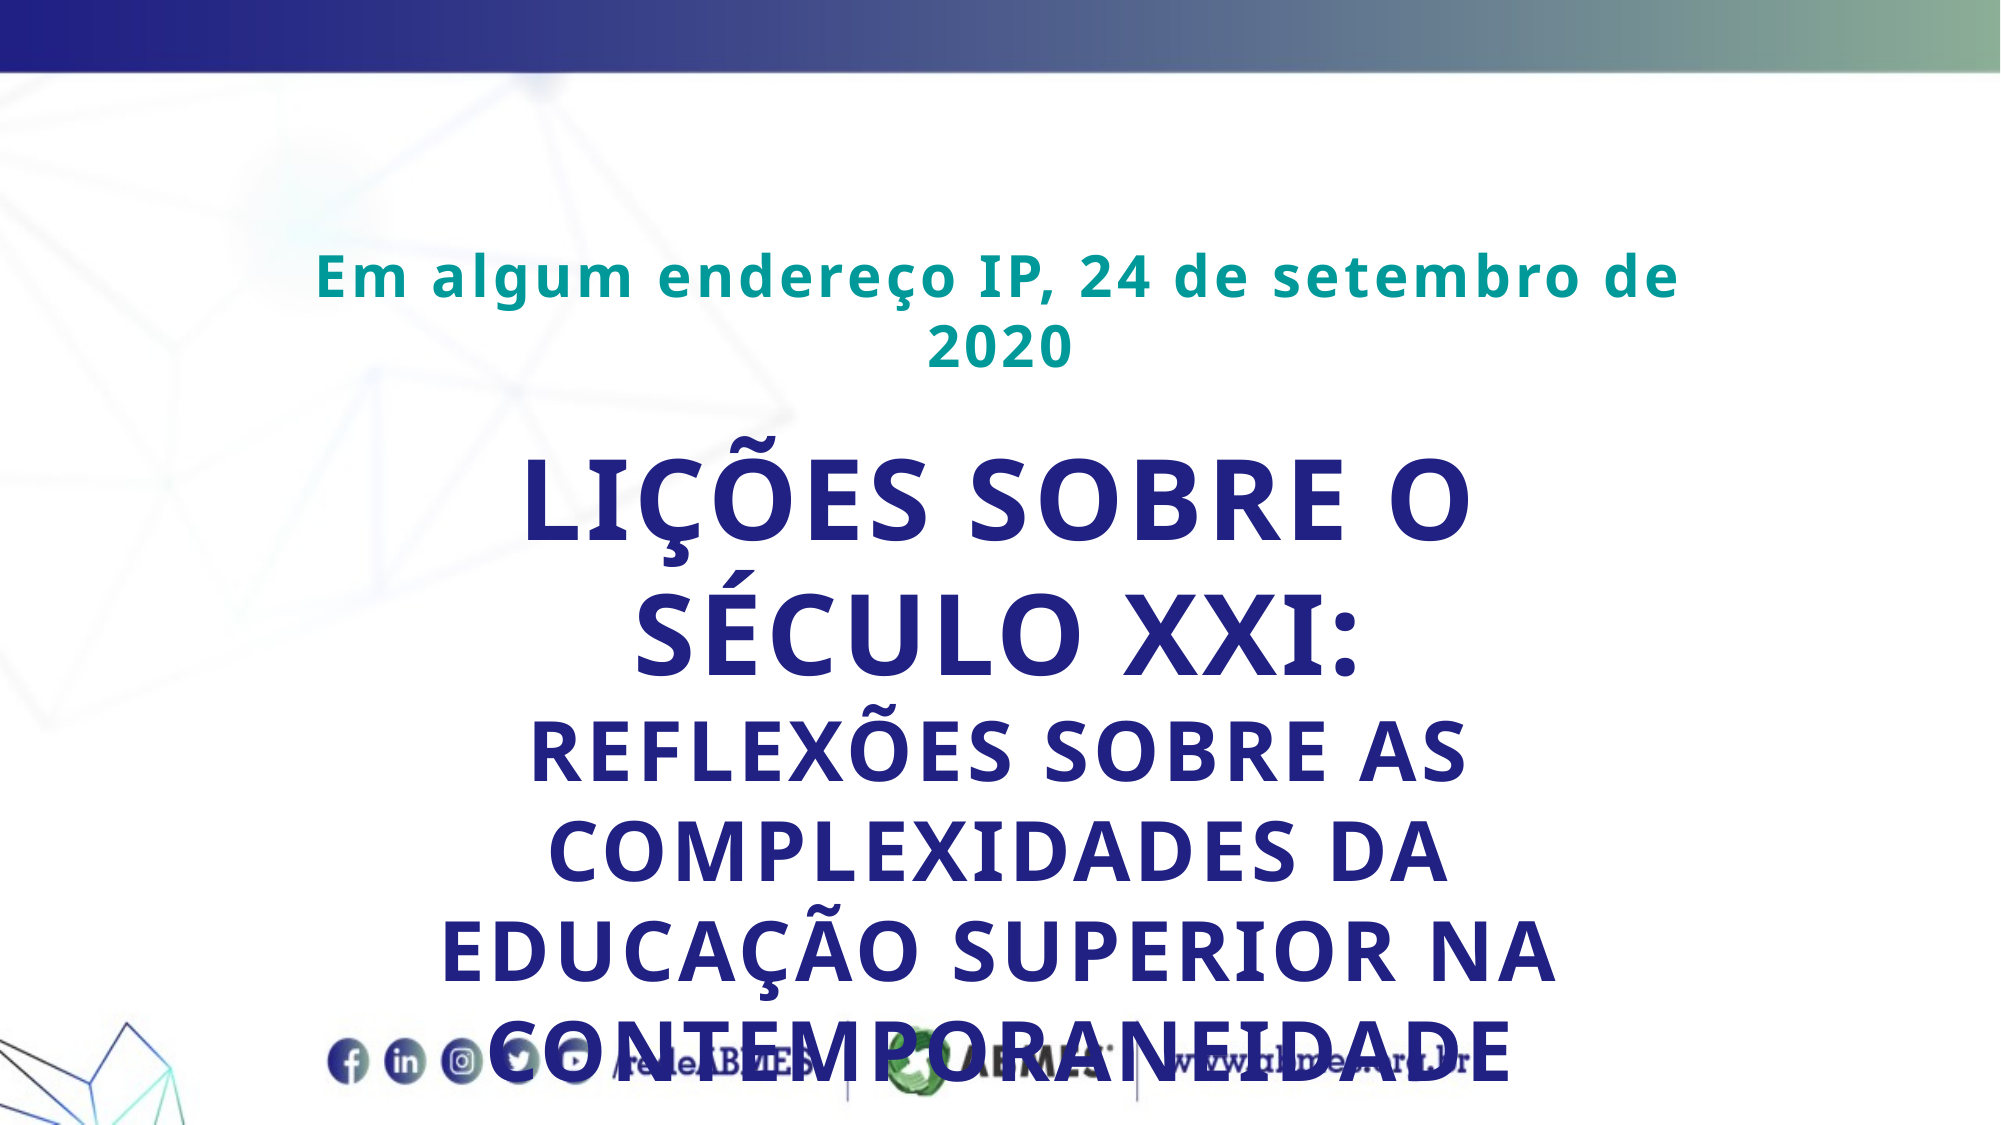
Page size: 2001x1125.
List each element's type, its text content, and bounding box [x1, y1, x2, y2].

text_box LIÇÕES SOBRE O SÉCULO XXI: REFLEXÕES SOBRE AS COMPLEXIDADES DA EDUCAÇÃO SUPERIOR NA CONTEMPORANEIDADE [357, 420, 1643, 917]
picture [0, 0, 2001, 1125]
text_box Em algum endereço IP, 24 de setembro de 2020 [255, 231, 1745, 387]
